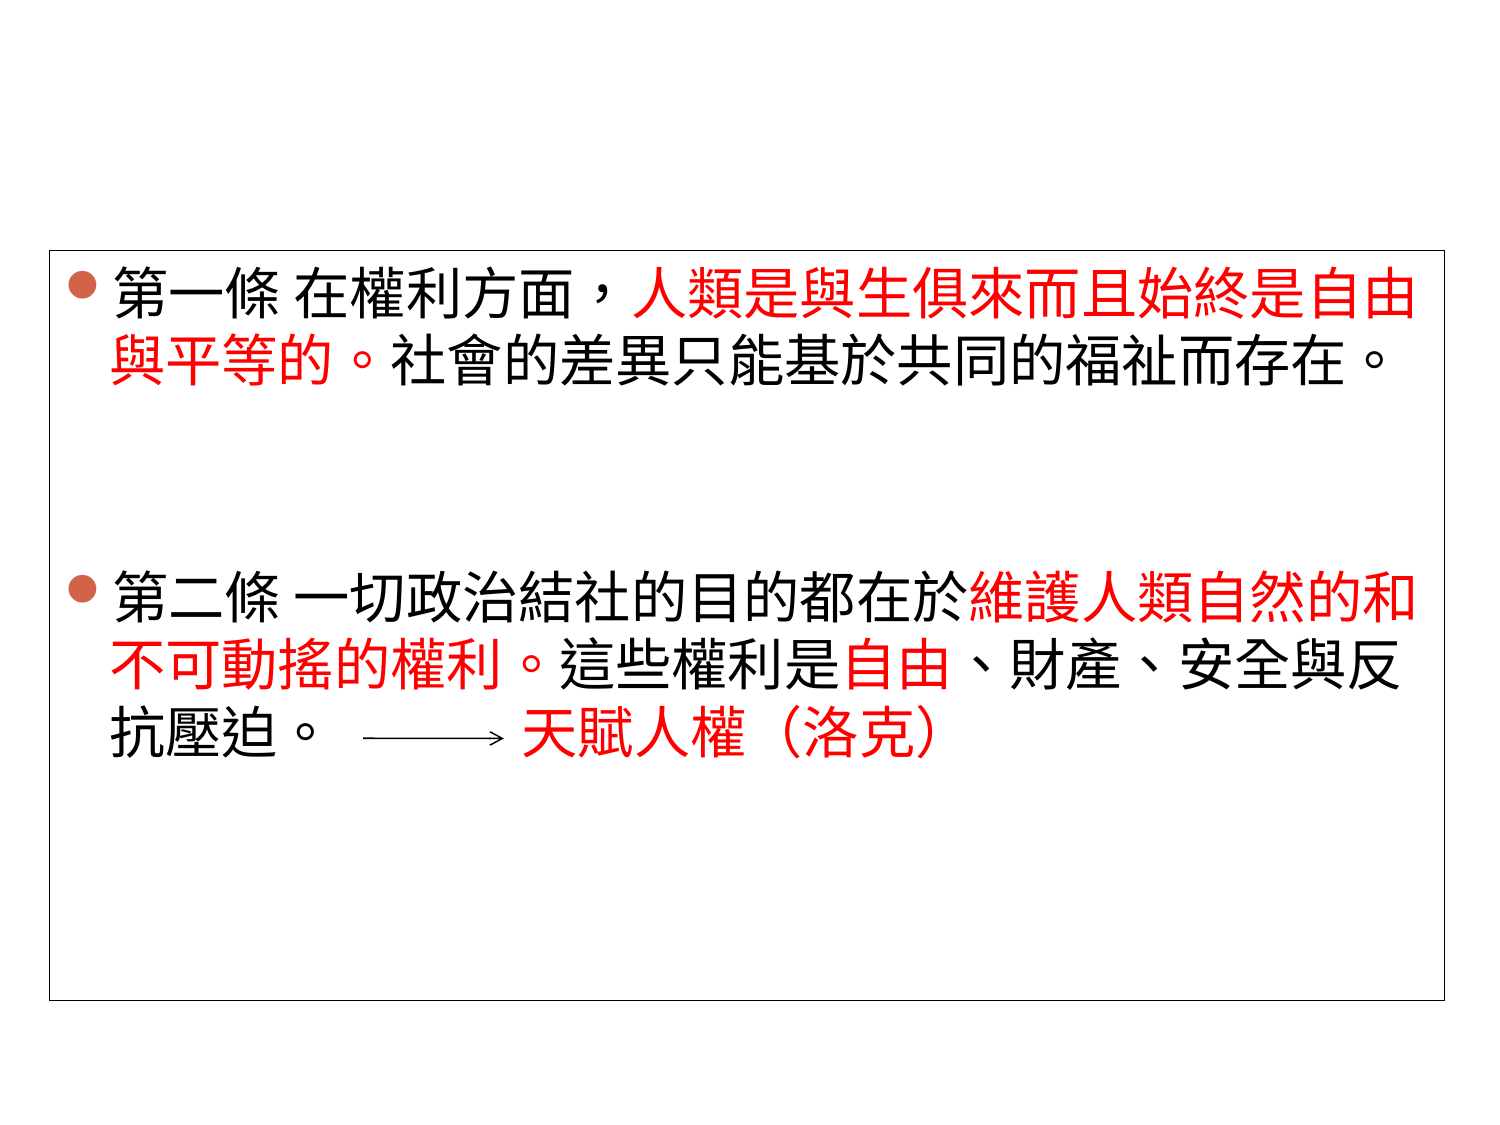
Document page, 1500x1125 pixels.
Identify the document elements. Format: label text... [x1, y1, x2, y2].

list 第一條 在權利方面，人類是與生俱來而且始終是自由與平等的。社會的差異只能基於共同的福祉而存在。 第二條 一切政治結社的目的都在於維護人類自然的和不可動搖的權利。這些權利是自由、財產、安全與反抗壓迫。 天賦人權（洛克） [49, 250, 1445, 1001]
